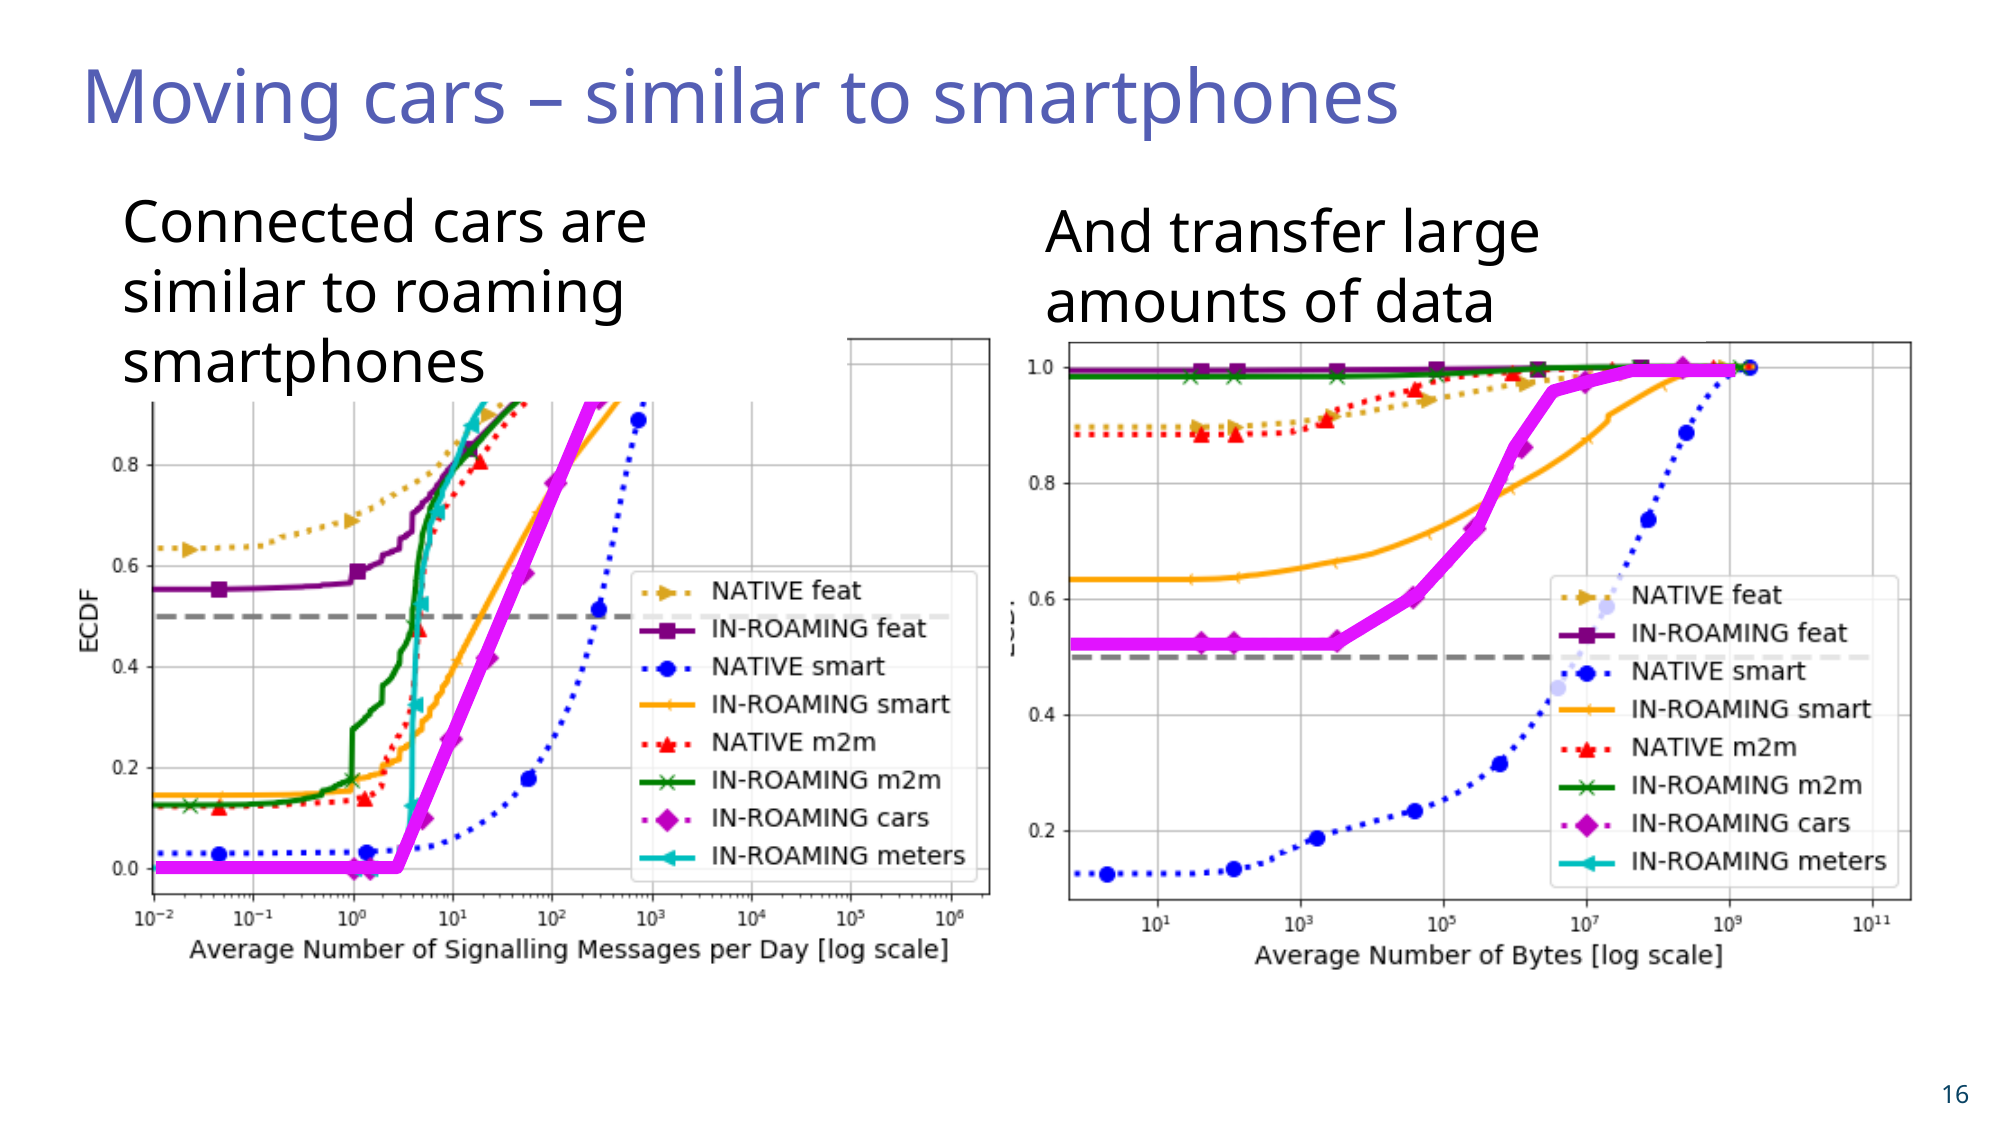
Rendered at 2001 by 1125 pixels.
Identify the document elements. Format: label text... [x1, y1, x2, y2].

picture [66, 325, 1934, 980]
text_box Connected cars are similar to roaming smartphones [107, 176, 848, 324]
text_box And transfer large amounts of data [1030, 186, 1706, 330]
title Moving cars – similar to smartphones [66, 49, 1934, 138]
